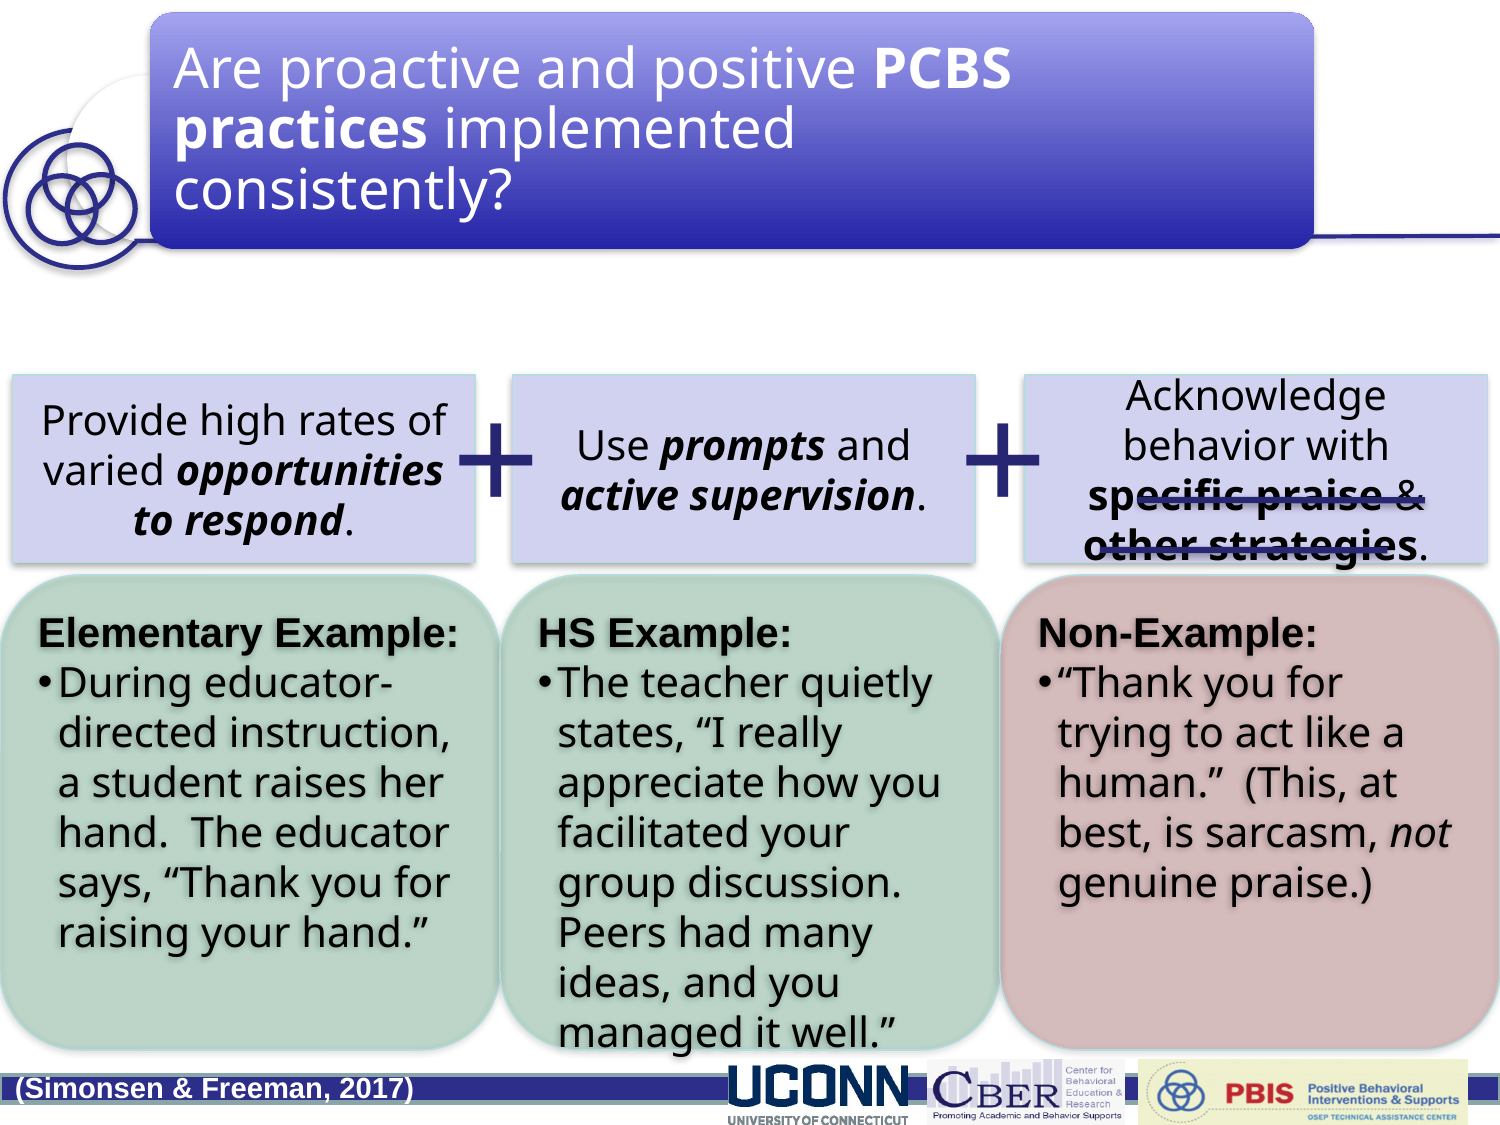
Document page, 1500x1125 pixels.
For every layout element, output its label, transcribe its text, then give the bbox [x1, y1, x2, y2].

text_box + [438, 353, 556, 548]
picture [728, 1064, 908, 1125]
text_box Elementary Example: During educator-directed instruction, a student raises her hand. The educator says, “Thank you for raising your hand.” [0, 574, 498, 1051]
text_box Use prompts and active supervision. [512, 374, 976, 563]
text_box Acknowledge behavior with specific praise & other strategies. [1024, 374, 1488, 563]
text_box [149, 12, 1315, 250]
text_box Provide high rates of varied opportunities to respond. [12, 374, 476, 563]
text_box HS Example: The teacher quietly states, “I really appreciate how you facilitated your group discussion. Peers had many ideas, and you managed it well.” [499, 574, 998, 1051]
text_box + [944, 353, 1062, 548]
text_box Non-Example: “Thank you for trying to act like a human.” (This, at best, is sarcasm, not genuine praise.) [999, 574, 1500, 1051]
picture [1138, 1059, 1468, 1125]
